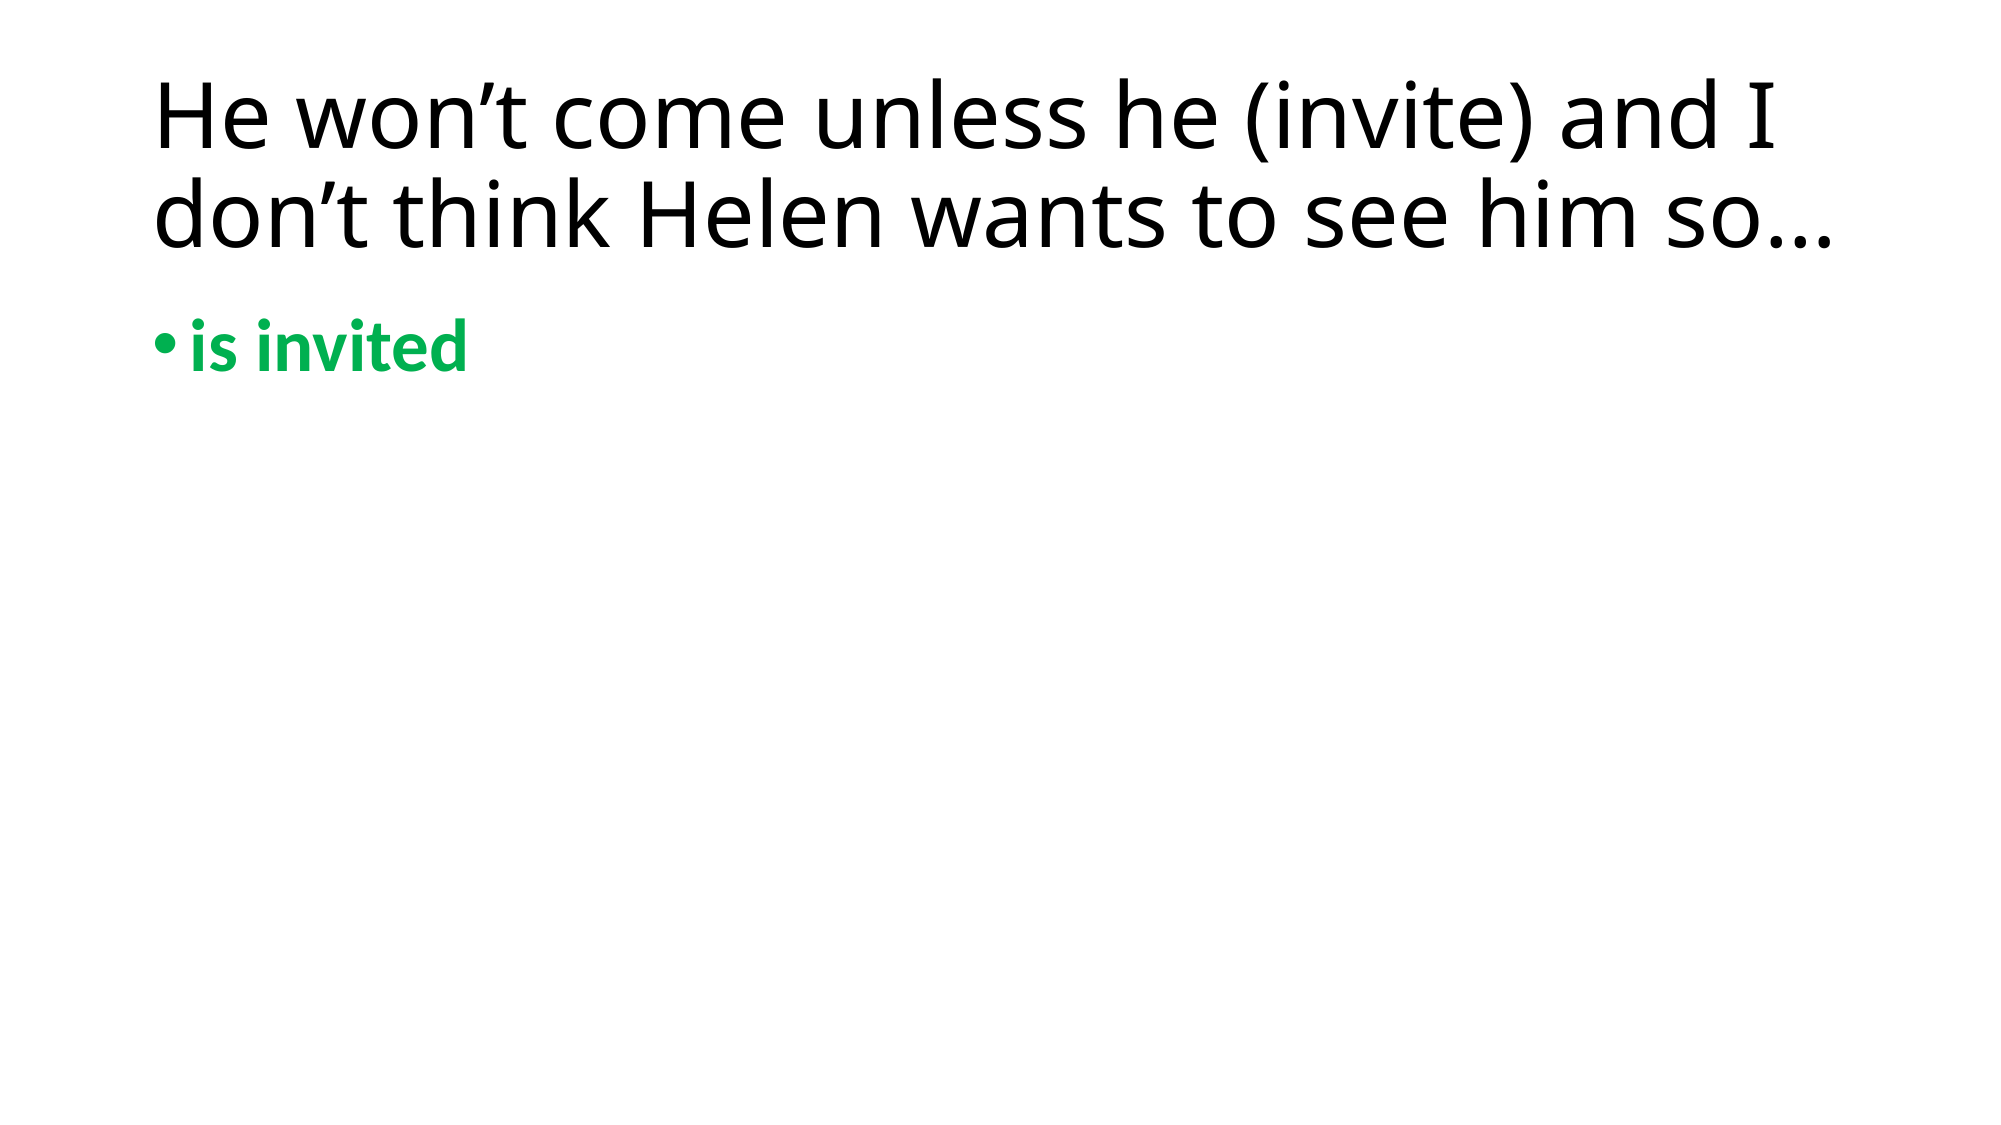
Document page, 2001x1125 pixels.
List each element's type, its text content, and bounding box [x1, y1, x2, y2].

title He won’t come unless he (invite) and I don’t think Helen wants to see him so… [137, 59, 1863, 278]
list is invited [137, 299, 1863, 1014]
